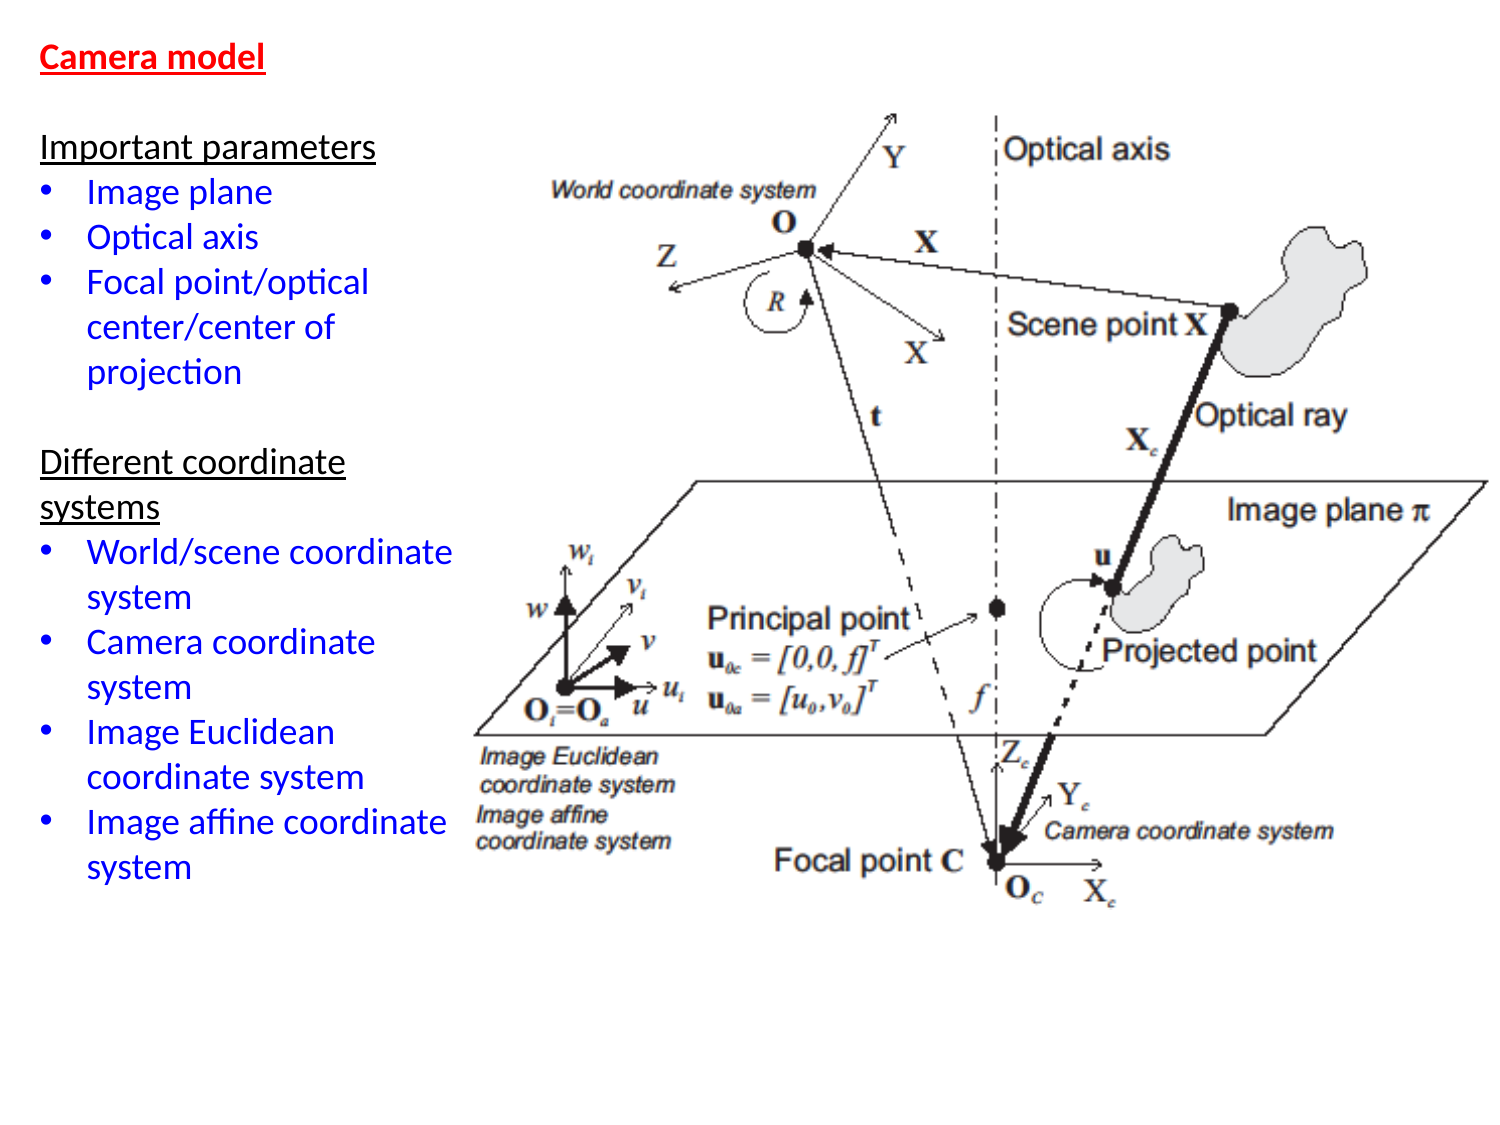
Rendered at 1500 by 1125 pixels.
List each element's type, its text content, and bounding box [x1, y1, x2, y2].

text_box Camera model Important parameters Image plane Optical axis Focal point/optical center/center of projection Different coordinate systems World/scene coordinate system Camera coordinate system Image Euclidean coordinate system Image affine coordinate system [24, 24, 488, 940]
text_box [471, 112, 1491, 910]
